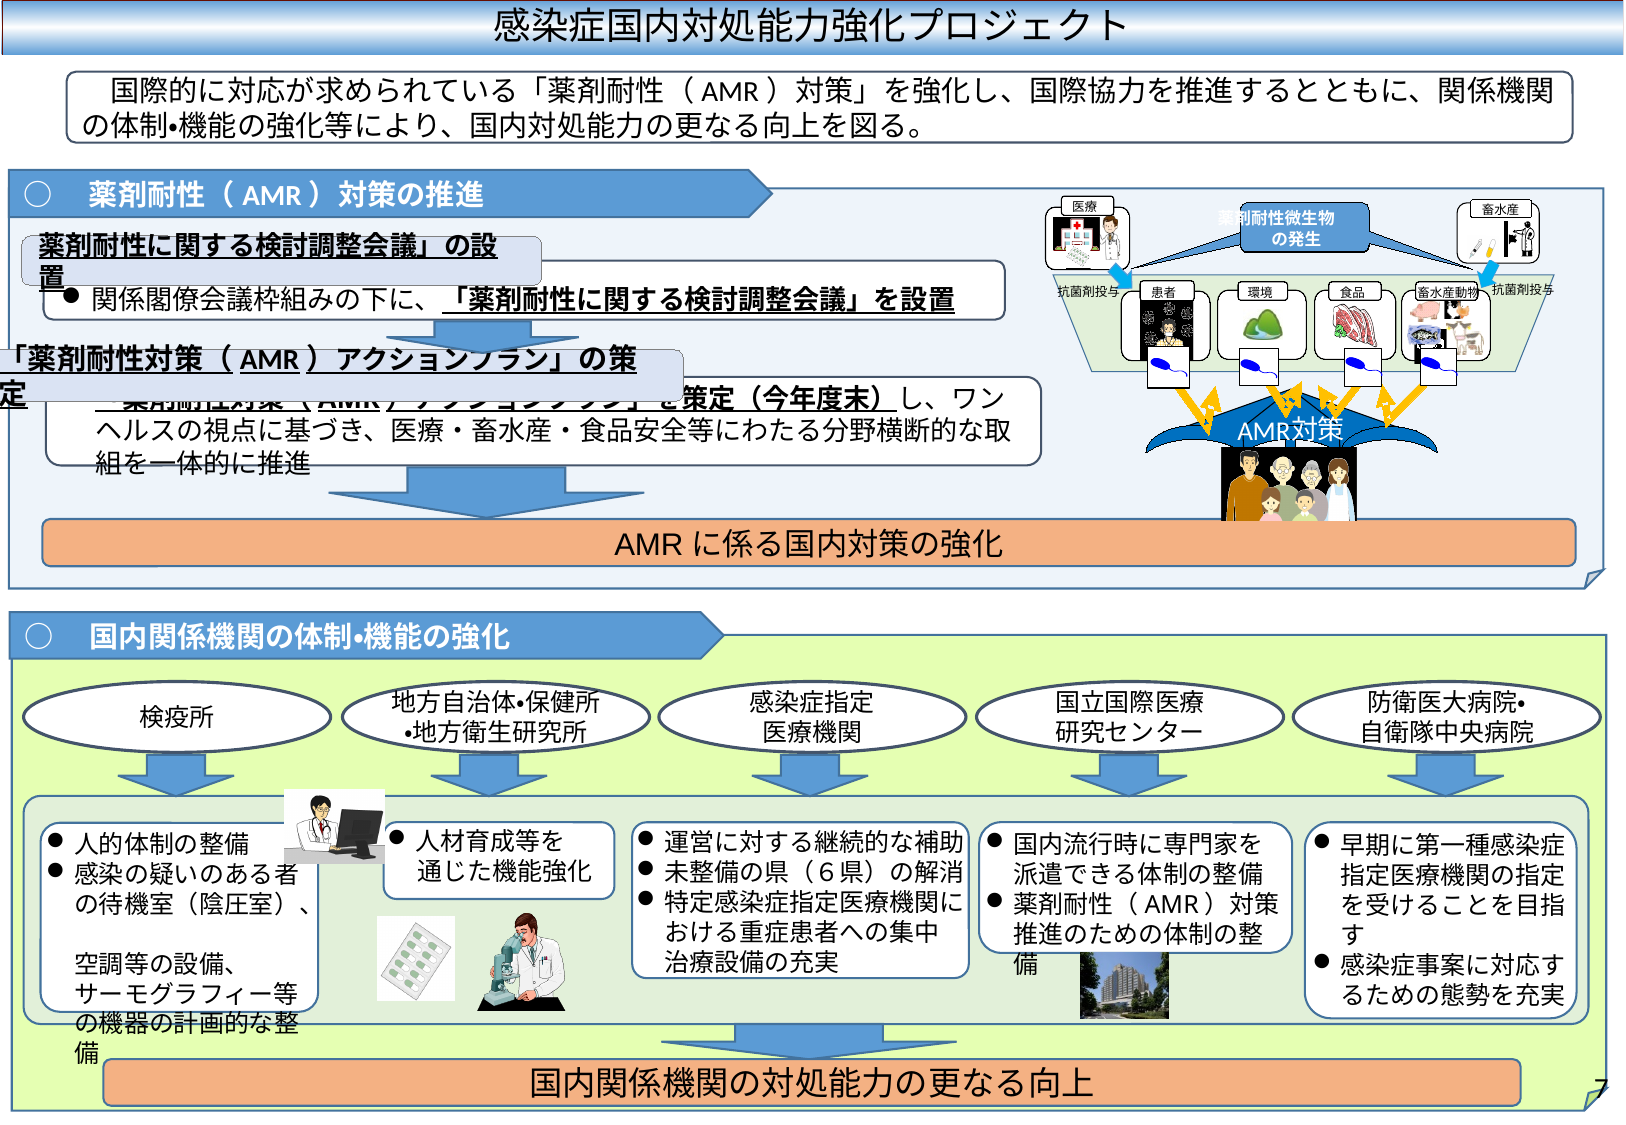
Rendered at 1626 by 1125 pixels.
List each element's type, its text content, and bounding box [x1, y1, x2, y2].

text_box 薬剤耐性に関する検討調整会議」の設置 [21, 235, 542, 286]
picture [284, 789, 385, 864]
text_box [1387, 753, 1505, 798]
text_box [751, 753, 869, 798]
text_box 早期に第一種感染症指定医療機関の指定を受けることを目指す 感染症事案に対応するための態勢を充実 [1303, 821, 1578, 1020]
picture [377, 916, 455, 1001]
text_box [1045, 196, 1554, 521]
text_box 関係閣僚会議枠組みの下に、「薬剤耐性に関する検討調整会議」を設置 [42, 259, 1006, 321]
text_box 7 [1532, 1061, 1624, 1112]
text_box 国内関係機関の対処能力の更なる向上 [102, 1058, 1522, 1107]
text_box [430, 753, 548, 798]
text_box 「薬剤耐性対策（AMR）アクションプラン」の策定 [0, 349, 684, 402]
text_box [661, 1022, 957, 1058]
text_box [22, 794, 1590, 1026]
picture [1080, 952, 1169, 1019]
text_box ○ 国内関係機関の体制・機能の強化 [8, 611, 726, 660]
text_box 検疫所 [22, 680, 332, 753]
text_box [10, 633, 1608, 1112]
text_box 国立国際医療 研究センター [975, 680, 1285, 754]
text_box 「薬剤耐性対策（AMR）アクションプラン」を策定（今年度末）し、ワンヘルスの視点に基づき、医療・畜水産・食品安全等にわたる分野横断的な取組を一体的に推進 [44, 375, 1043, 467]
text_box 国際的に対応が求められている「薬剤耐性（AMR）対策」を強化し、国際協力を推進するとともに、関係機関の体制・機能の強化等により、国内対処能力の更なる向上を図る。 [65, 70, 1574, 144]
text_box 防衛医大病院・ 自衛隊中央病院 [1292, 680, 1602, 753]
text_box AMRに係る国内対策の強化 [41, 517, 1577, 568]
text_box 人的体制の整備 感染の疑いのある者の待機室（陰圧室）、 空調等の設備、 サーモグラフィー等の機器の計画的な整備 [39, 821, 320, 1013]
text_box [7, 187, 1607, 590]
text_box 人材育成等を 通じた機能強化 [382, 821, 616, 901]
text_box [1070, 753, 1188, 798]
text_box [476, 911, 566, 1012]
text_box ○ 薬剤耐性（AMR）対策の推進 [7, 168, 774, 219]
text_box 地方自治体・保健所 ・地方衛生研究所 [341, 680, 651, 753]
text_box [117, 753, 235, 798]
text_box [328, 466, 645, 517]
text_box 国内流行時に専門家を 派遣できる体制の整備 薬剤耐性（AMR）対策 推進のための体制の整備 [978, 821, 1294, 954]
text_box 感染症指定 医療機関 [657, 680, 968, 753]
text_box 運営に対する継続的な補助 未整備の県（６県）の解消 特定感染症指定医療機関における重症患者への集中 治療設備の充実 [631, 821, 970, 980]
text_box 感染症国内対処能力強化プロジェクト [1, 0, 1624, 55]
text_box [386, 320, 580, 354]
